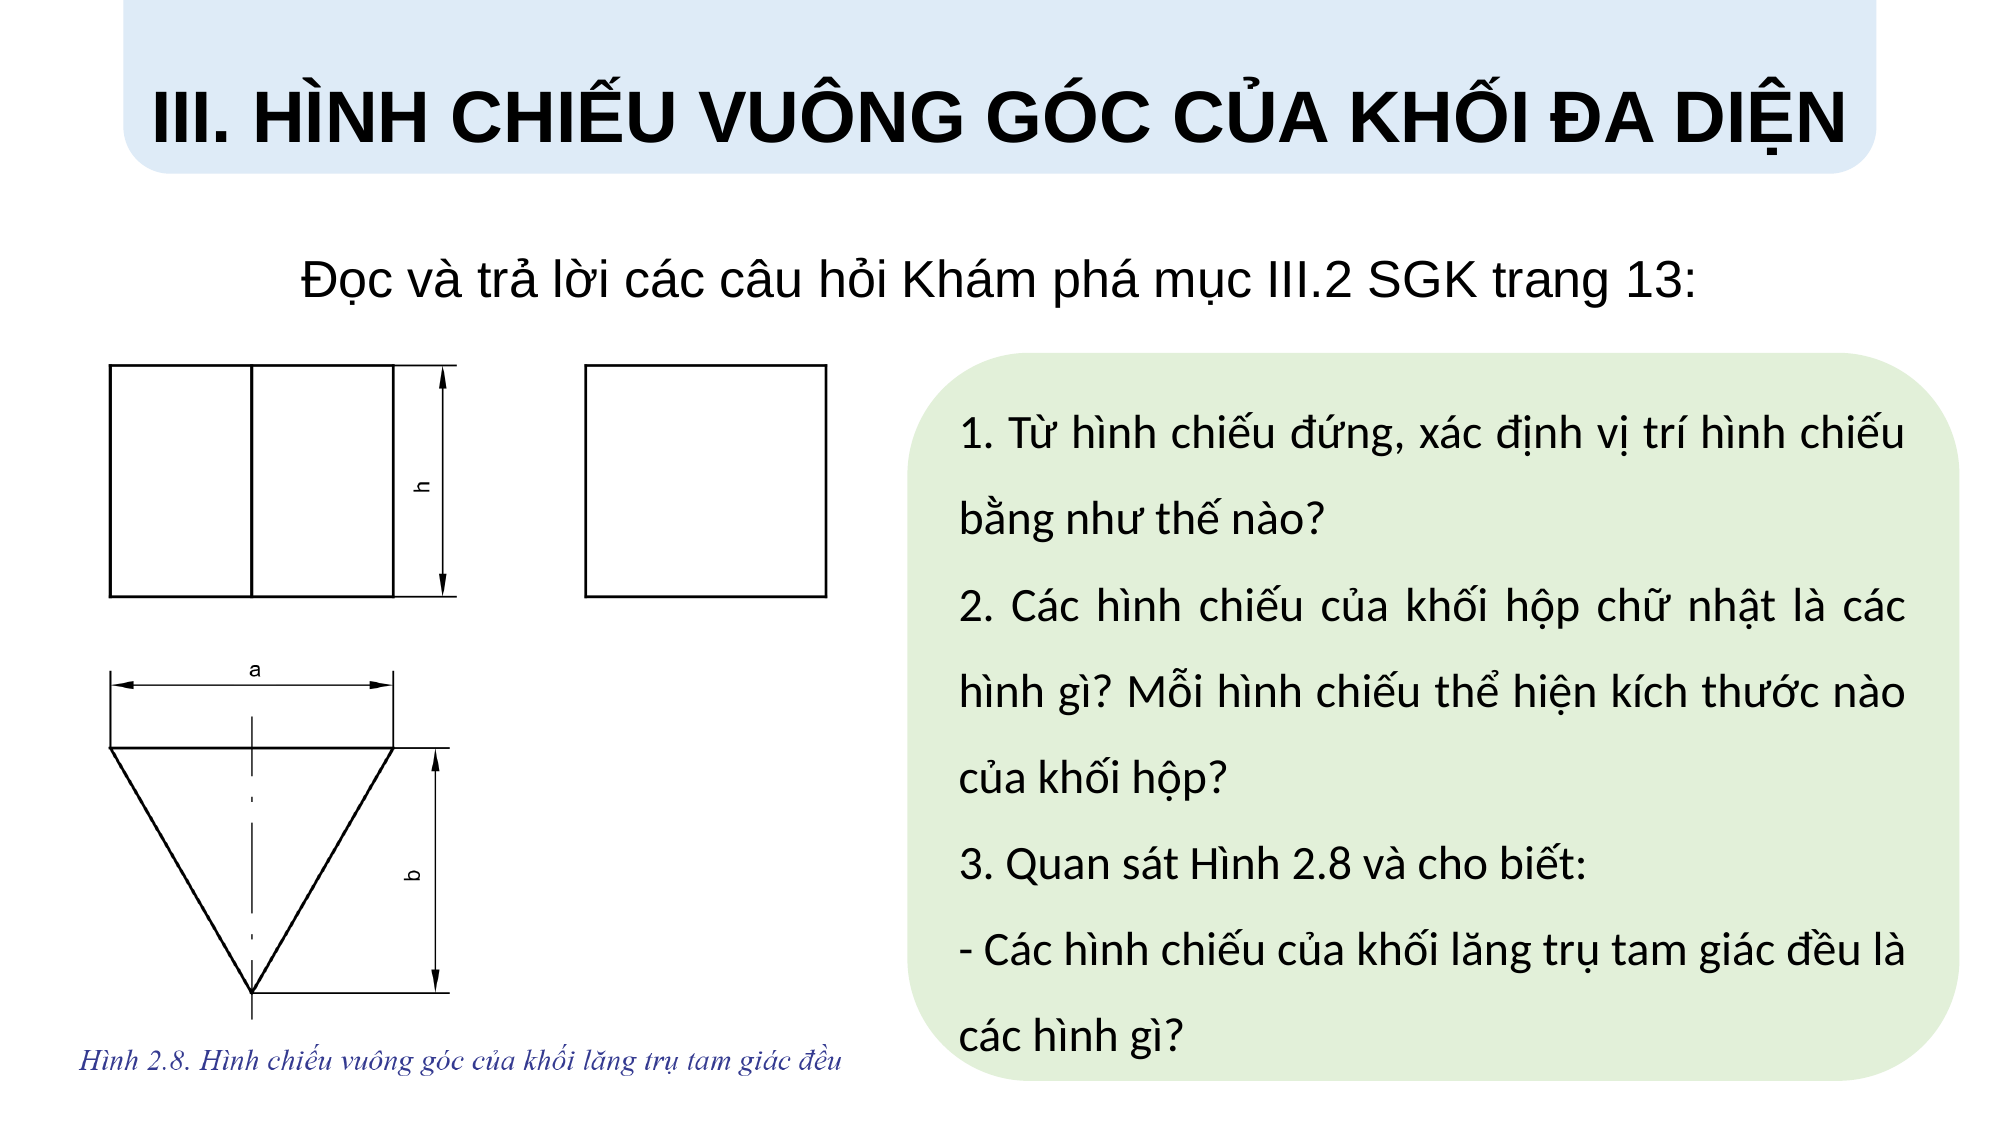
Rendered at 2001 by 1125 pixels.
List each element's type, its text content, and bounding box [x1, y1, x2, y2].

text_box 1. Từ hình chiếu đứng, xác định vị trí hình chiếu bằng như thế nào? 2. Các hình chiếu của khối hộp chữ nhật là các hình gì? Mỗi hình chiếu thể hiện kích thước nào của khối hộp? 3. Quan sát Hình 2.8 và cho biết: - Các hình chiếu của khối lăng trụ tam giác đều là các hình gì? [907, 352, 1960, 1081]
picture [68, 353, 865, 1080]
text_box Đọc và trả lời các câu hỏi Khám phá mục III.2 SGK trang 13: [215, 206, 1785, 316]
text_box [124, 0, 1876, 173]
